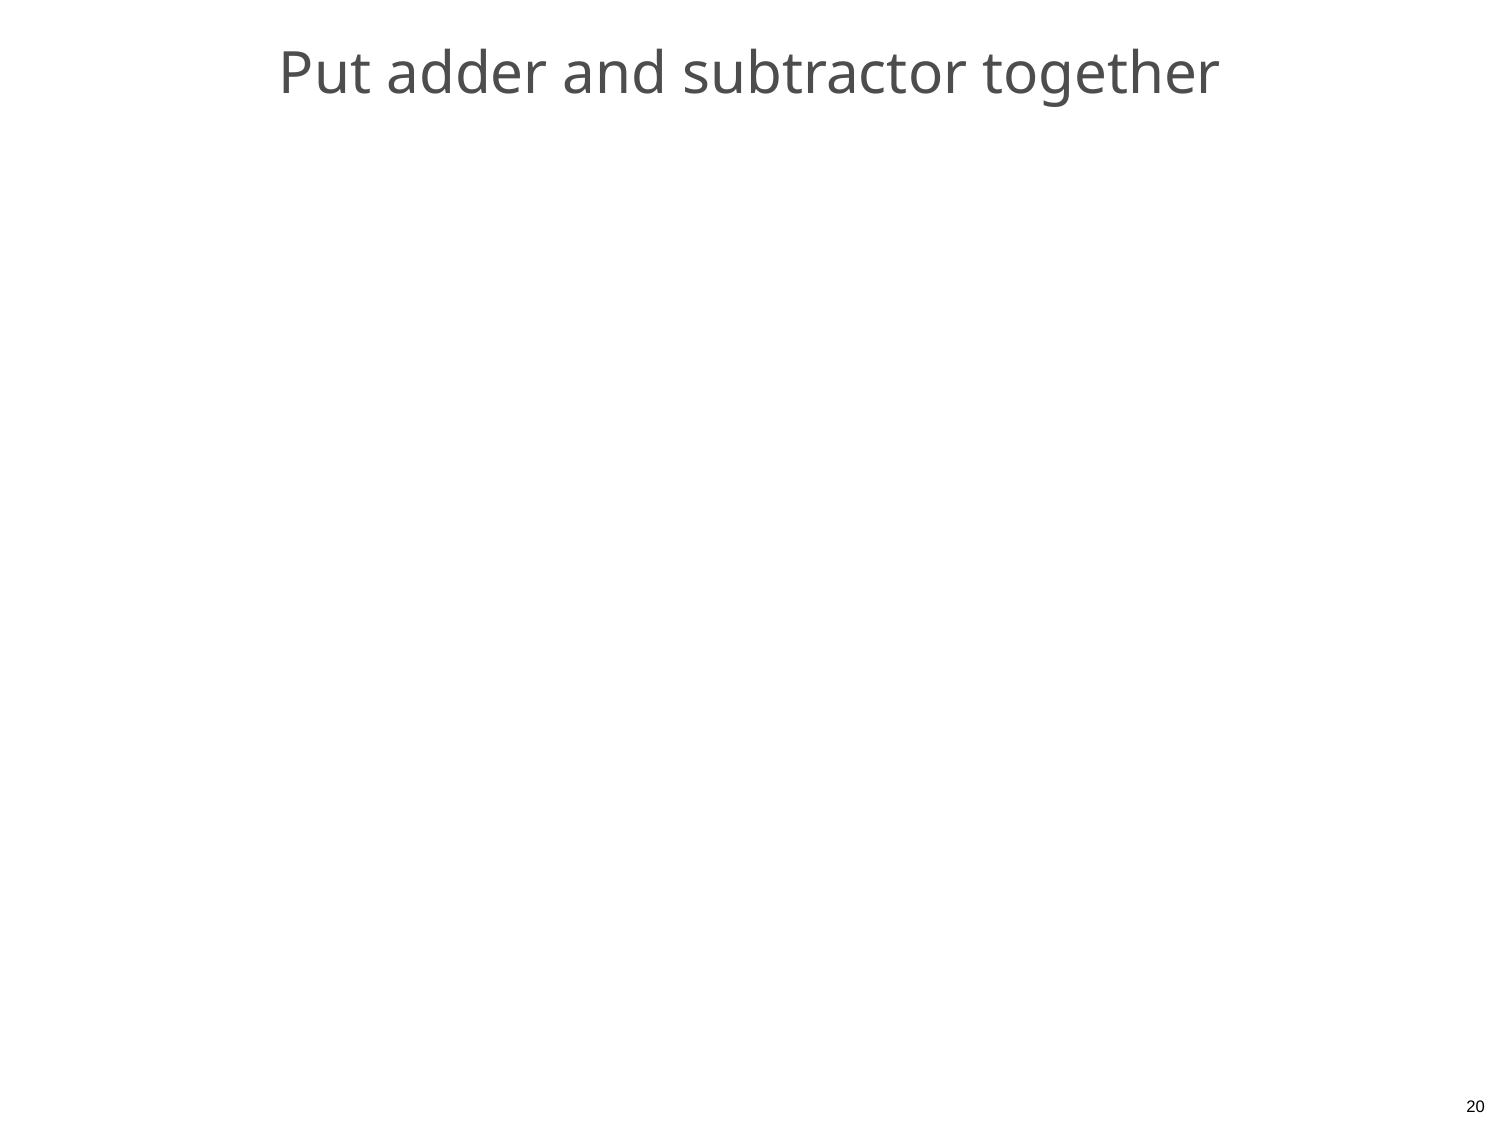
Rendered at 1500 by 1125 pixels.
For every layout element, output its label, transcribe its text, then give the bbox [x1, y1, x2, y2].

title Put adder and subtractor together [0, 24, 1500, 134]
slide_number 20 [1187, 1087, 1500, 1125]
